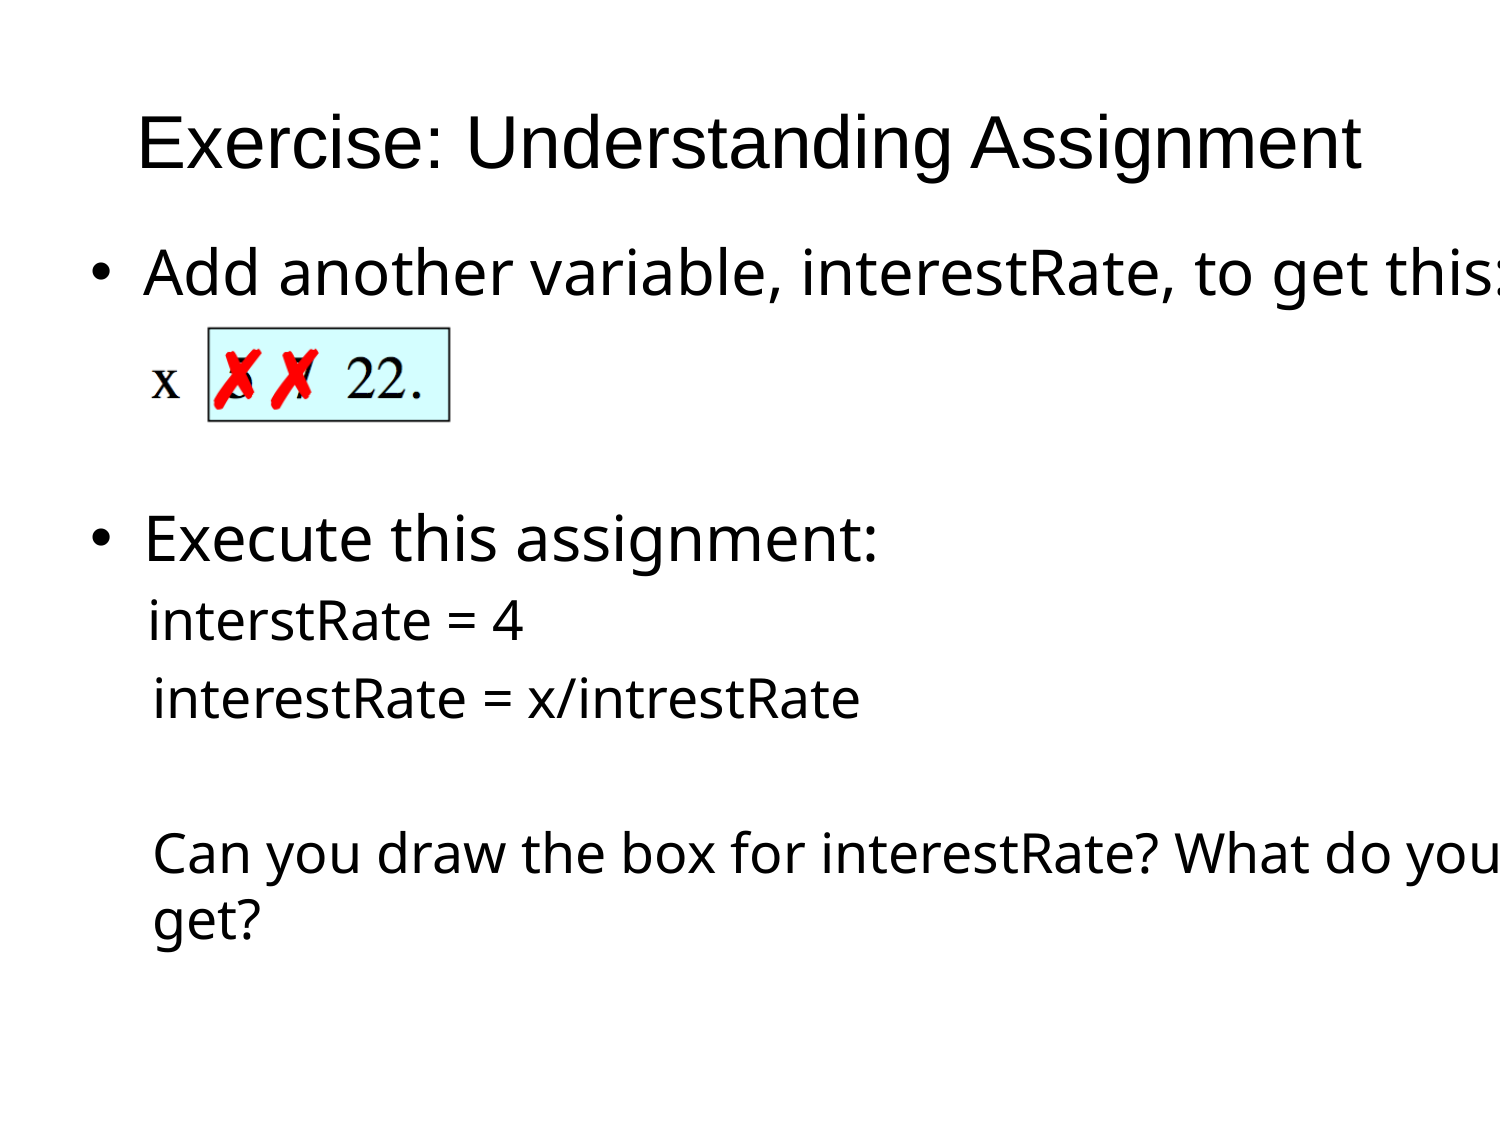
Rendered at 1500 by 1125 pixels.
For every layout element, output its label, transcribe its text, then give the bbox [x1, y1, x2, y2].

picture [131, 310, 509, 460]
list Add another variable, interestRate, to get this: Execute this assignment: interstRate = 4 interestRate = x/intrestRate Can you draw the box for interestRate? What do you get? [75, 225, 1500, 968]
title Exercise: Understanding Assignment [75, 45, 1425, 225]
